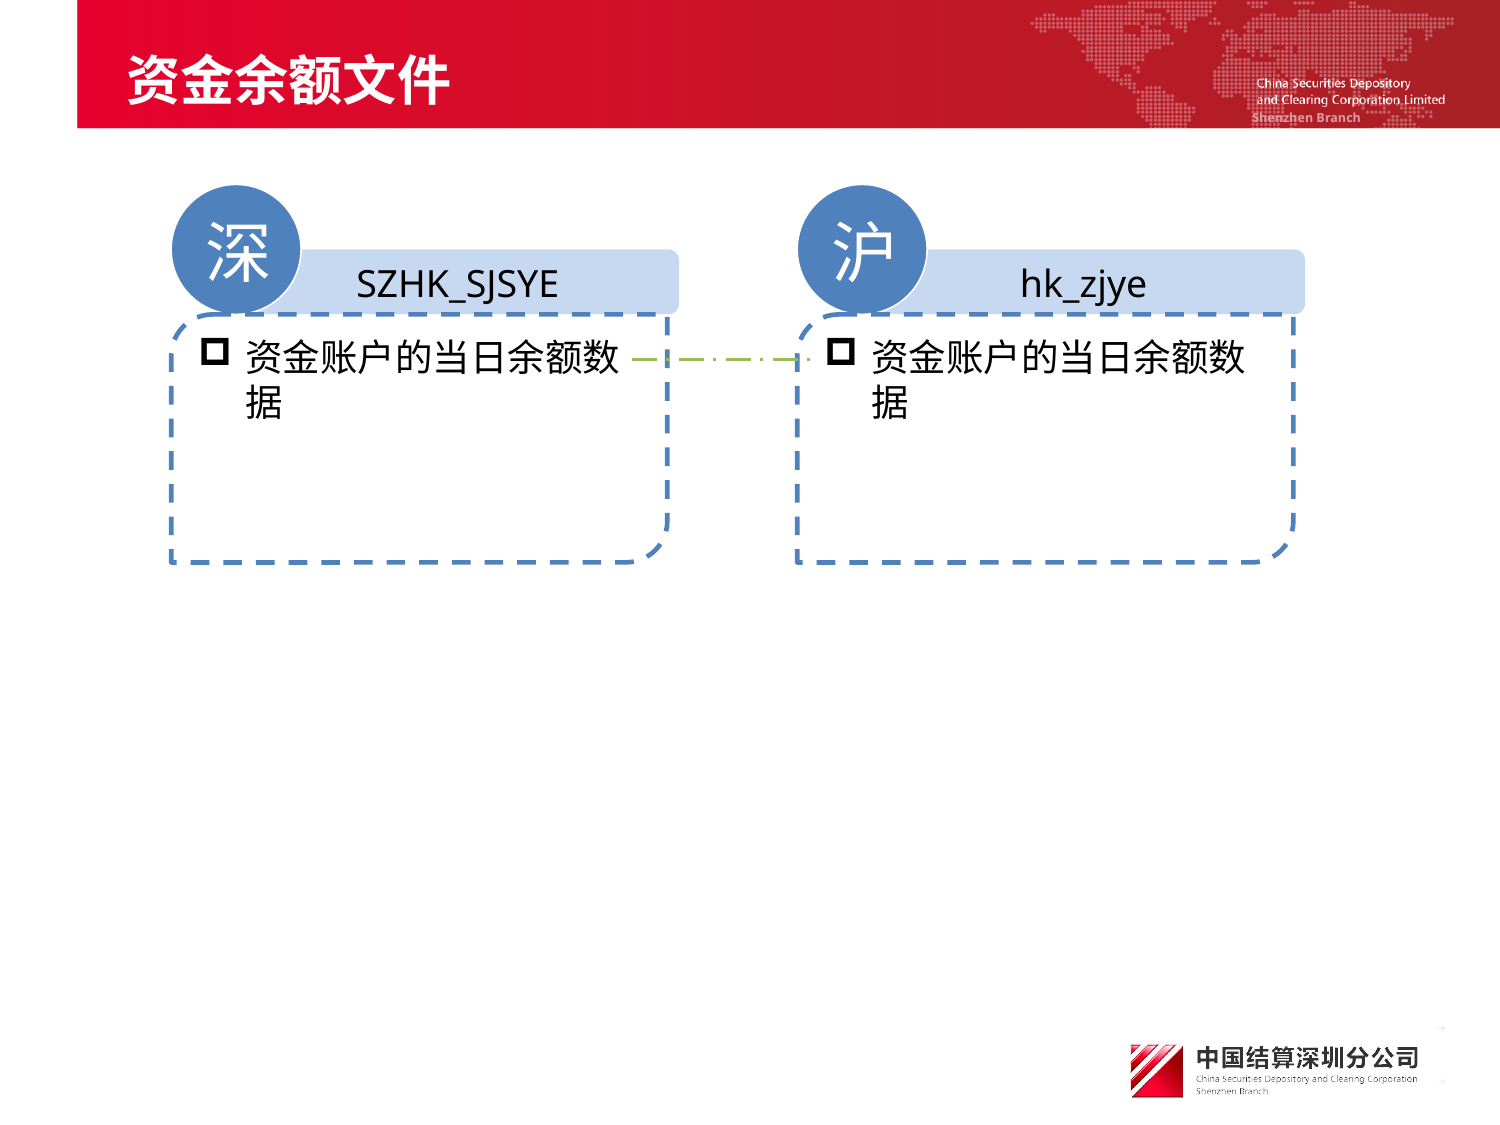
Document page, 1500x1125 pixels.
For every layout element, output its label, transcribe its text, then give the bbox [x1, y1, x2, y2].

picture [0, 0, 1500, 1125]
title 资金余额文件 [110, 31, 1495, 119]
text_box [170, 184, 1306, 563]
